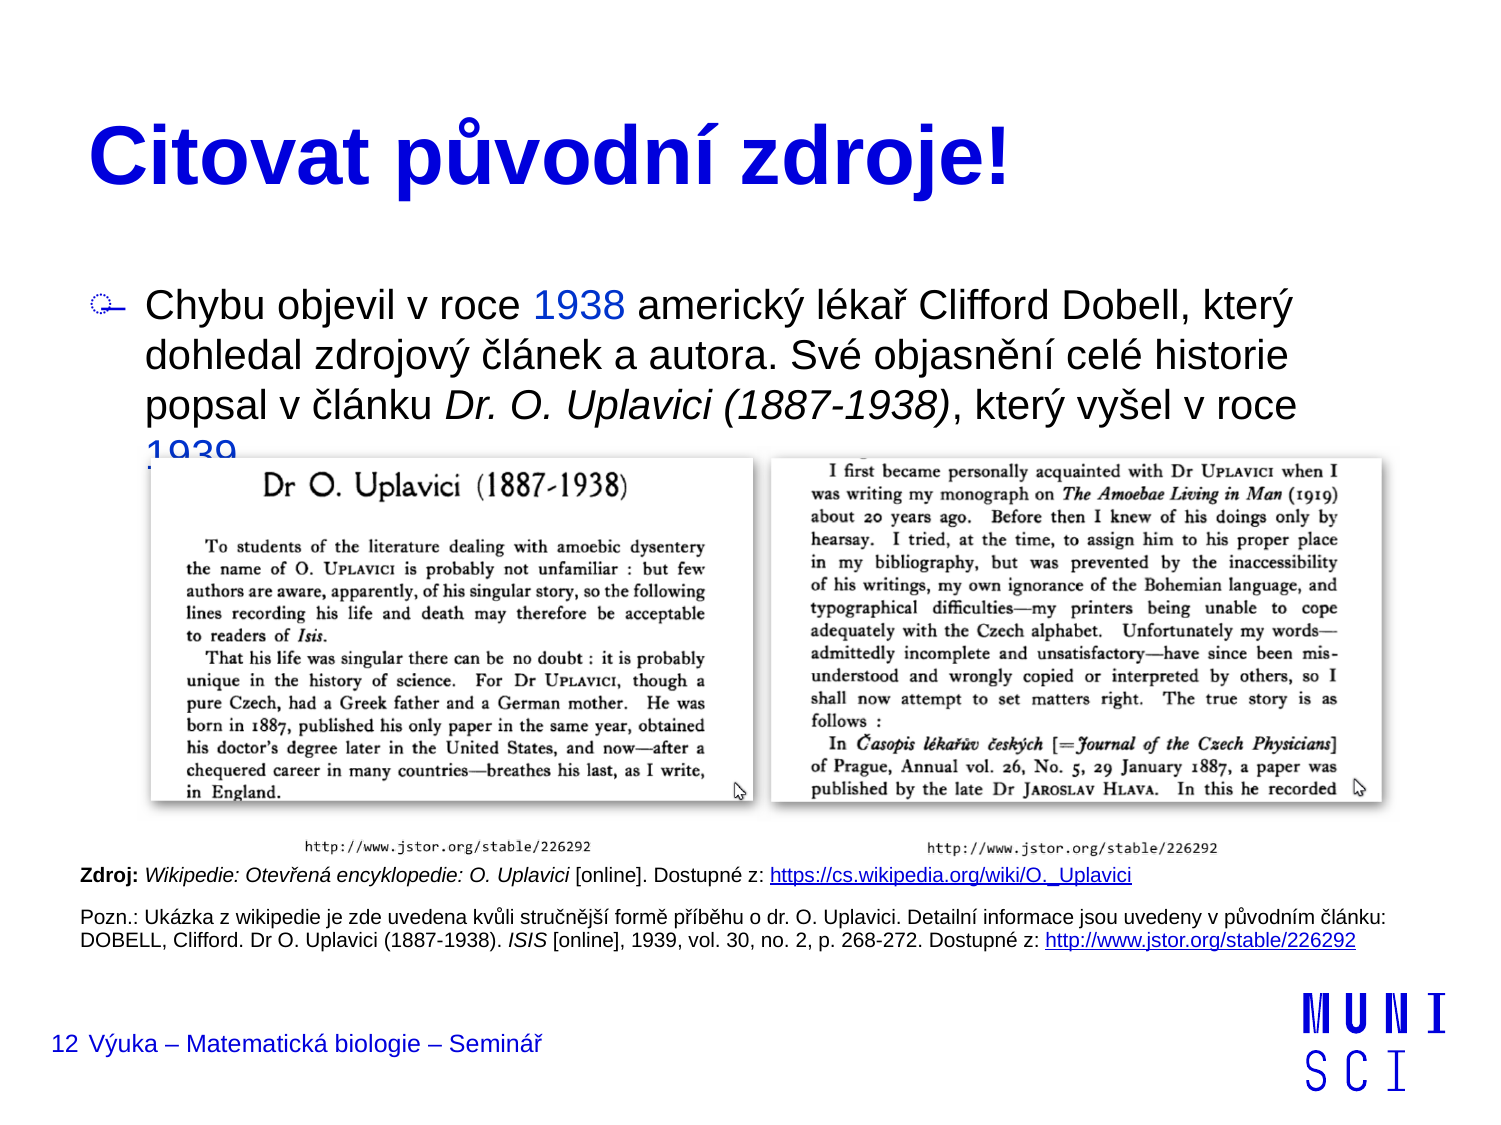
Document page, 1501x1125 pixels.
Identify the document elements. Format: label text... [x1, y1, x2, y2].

footer Výuka – Matematická biologie – Seminář [88, 1021, 1064, 1063]
list Chybu objevil v roce 1938 americký lékař Clifford Dobell, který dohledal zdrojový článek a autora. Své objasnění celé historie popsal v článku Dr. O. Uplavici (1887-1938), který vyšel v roce 1939. [88, 277, 1412, 856]
slide_number 12 [50, 1021, 82, 1063]
table_header Zdroj: Wikipedie: Otevřená encyklopedie: O. Uplavici [online]. Dostupné z: https://cs.wikipedia.org/wiki/O._Uplavici Pozn.: Ukázka z wikipedie je zde uvedena kvůli stručnější formě příběhu o dr. O. Uplavici. Detailní informace jsou uvedeny v původním článku: DOBELL, Clifford. Dr O. Uplavici (1887-1938). ISIS [online], 1939, vol. 30, no. 2, p. 268-272. Dostupné z: http://www.jstor.org/stable/226292 [65, 856, 1441, 984]
picture [129, 437, 1403, 874]
title Citovat původní zdroje! [88, 118, 1412, 193]
